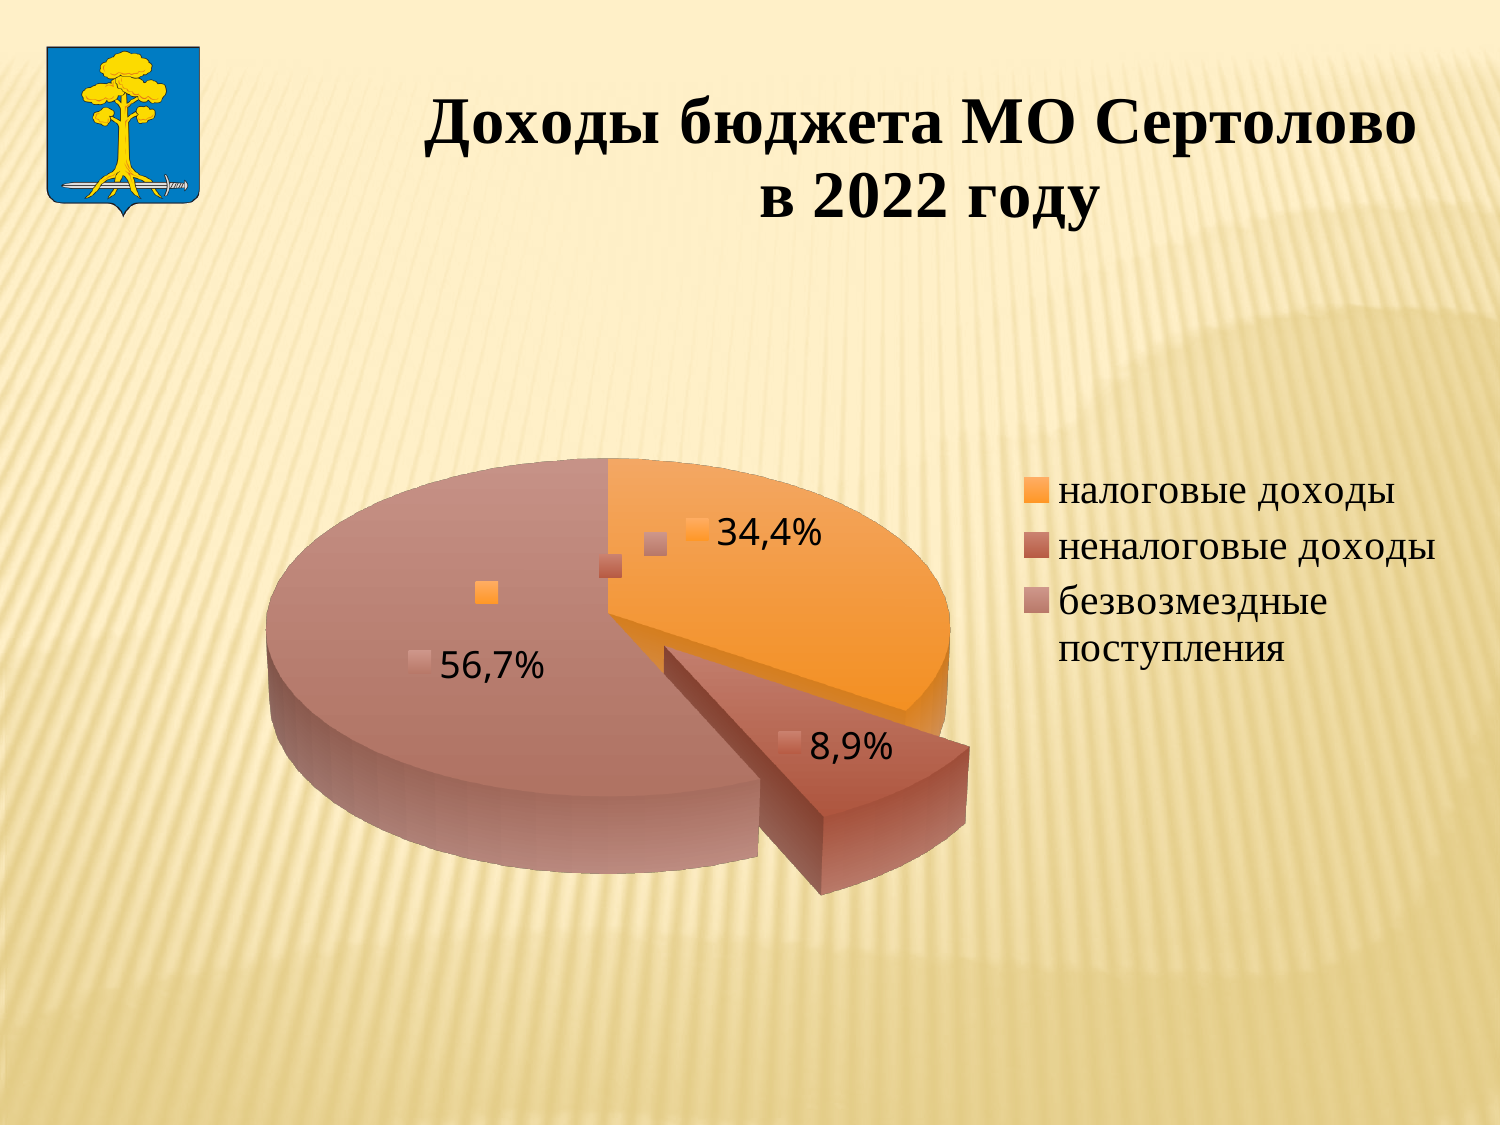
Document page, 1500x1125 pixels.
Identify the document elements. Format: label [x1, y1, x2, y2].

chart [48, 41, 1463, 1097]
